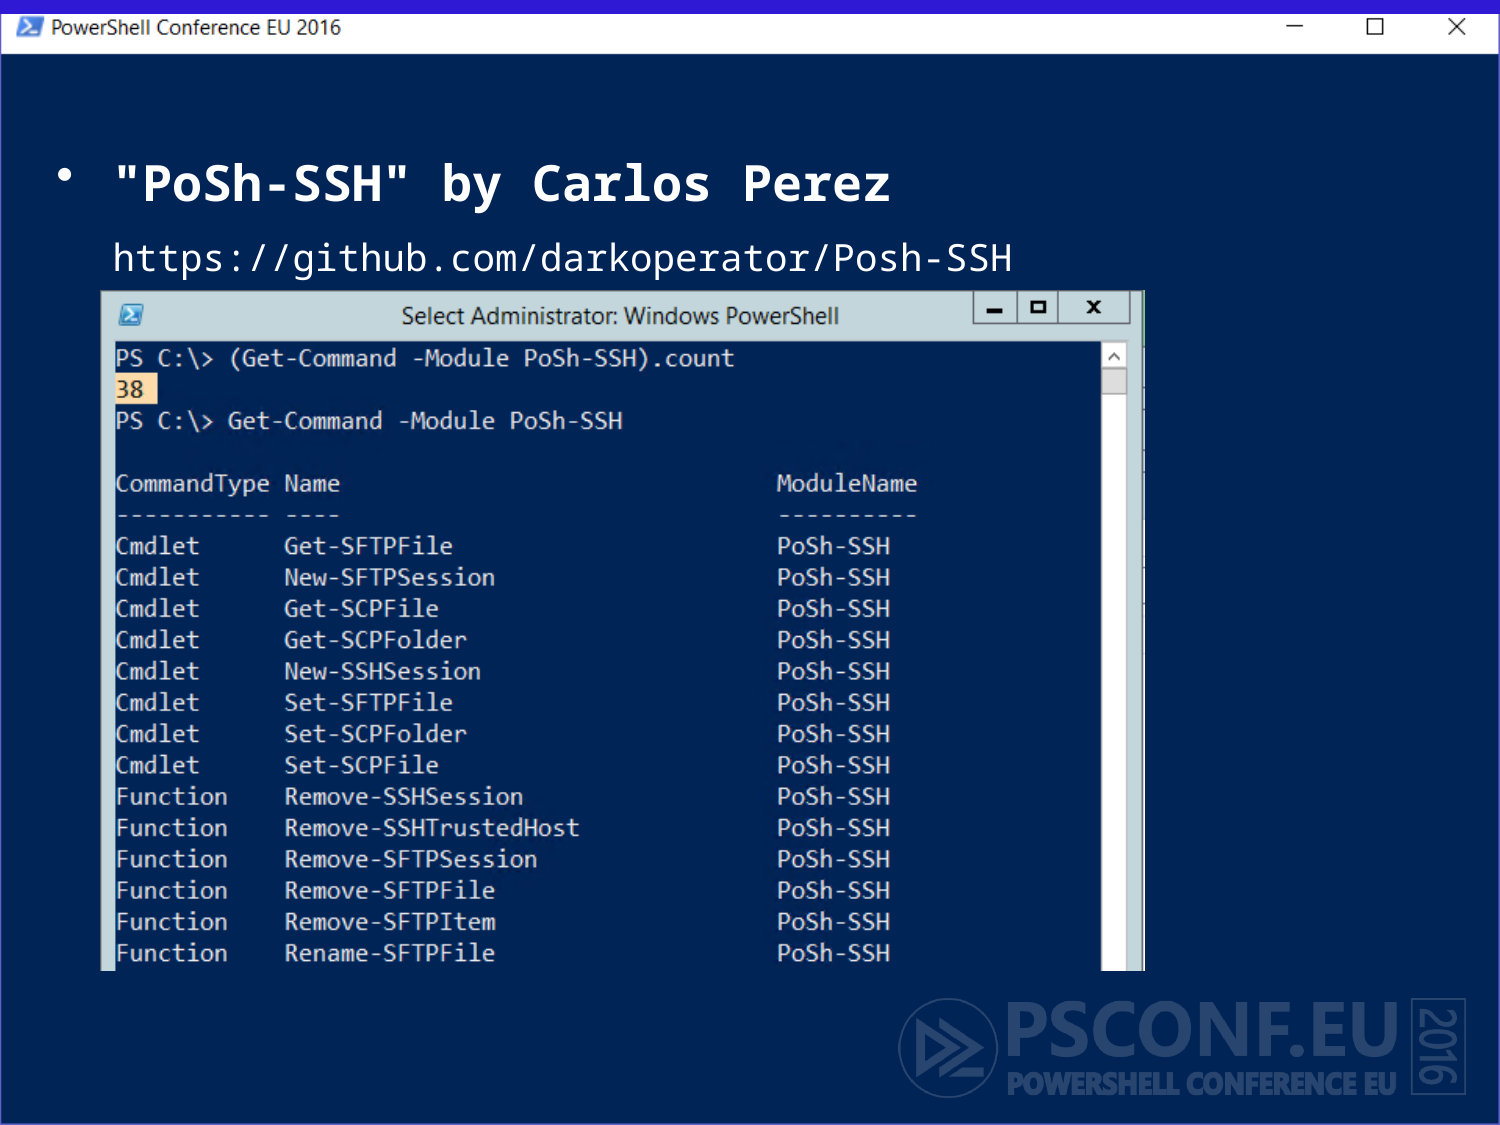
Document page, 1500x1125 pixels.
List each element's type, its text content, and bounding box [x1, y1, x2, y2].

list "PoSh-SSH" by Carlos Perez https://github.com/darkoperator/Posh-SSH [41, 113, 1468, 840]
picture [0, 14, 1500, 1125]
